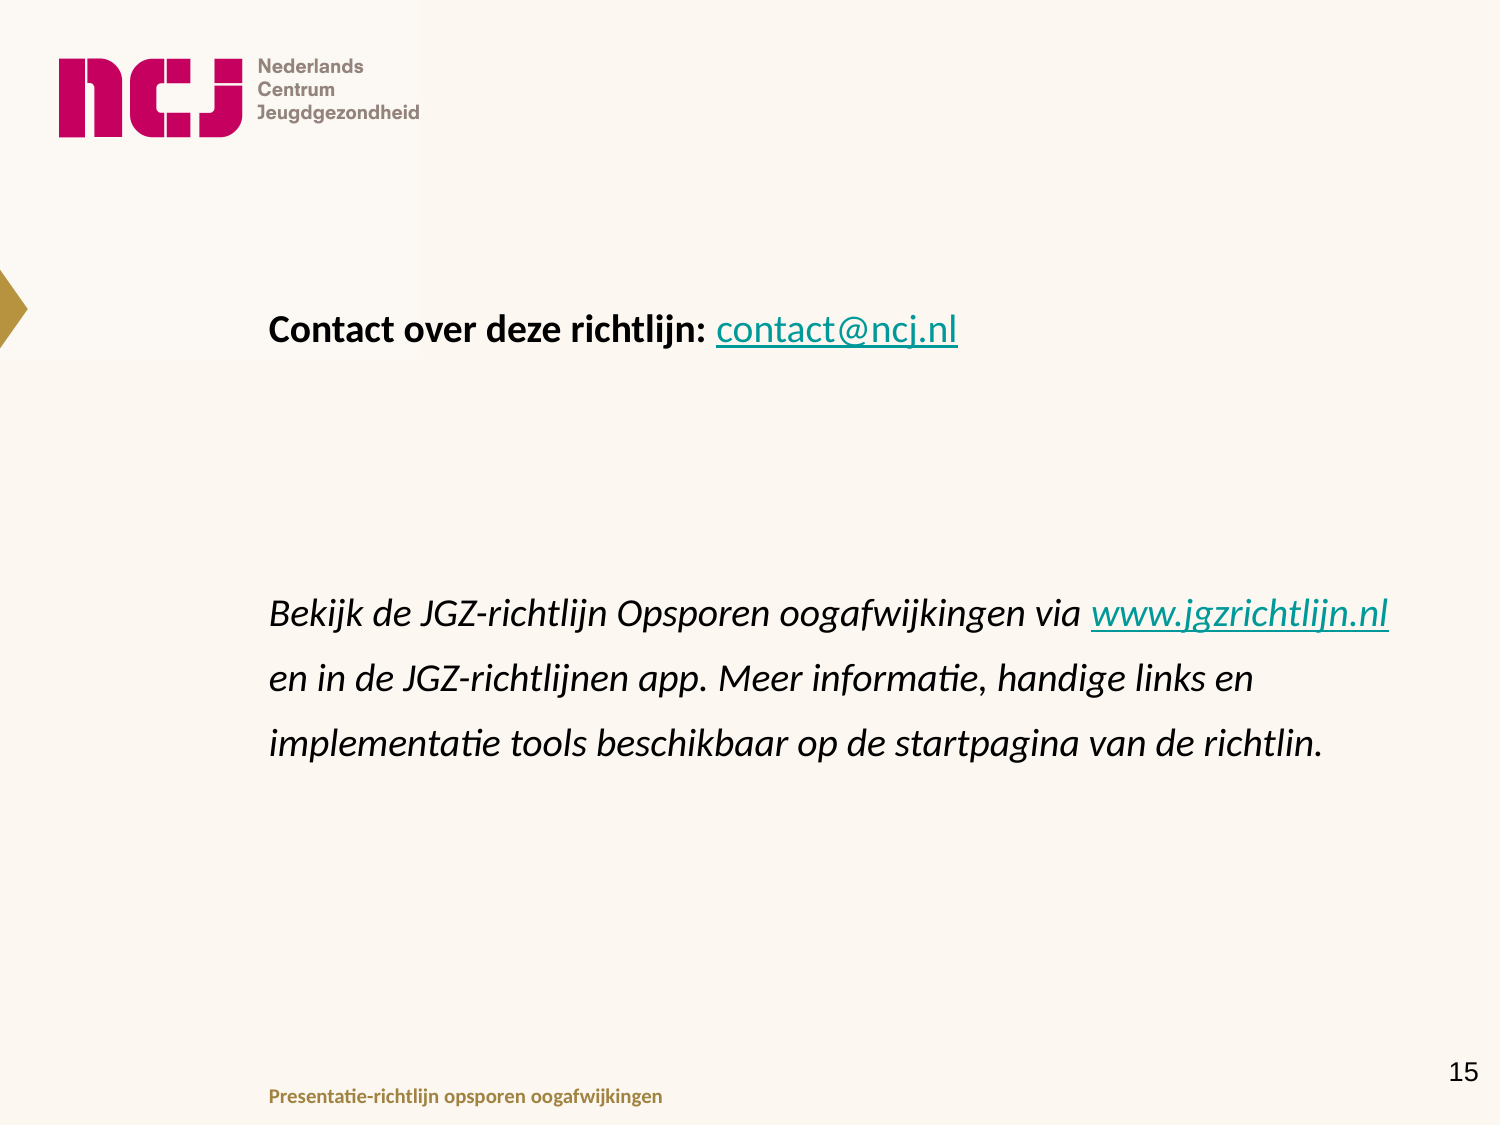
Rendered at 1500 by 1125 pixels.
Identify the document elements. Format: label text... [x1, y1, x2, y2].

list Bekijk de JGZ-richtlijn Opsporen oogafwijkingen via www.jgzrichtlijn.nl en in de JGZ-richtlijnen app. Meer informatie, handige links en implementatie tools beschikbaar op de startpagina van de richtlin. [253, 362, 1425, 1013]
picture [0, 0, 422, 358]
text_box Presentatie-richtlijn opsporen oogafwijkingen [253, 1074, 1100, 1113]
slide_number ‹#› [1403, 1038, 1494, 1125]
title Contact over deze richtlijn: contact@ncj.nl [253, 295, 1425, 362]
